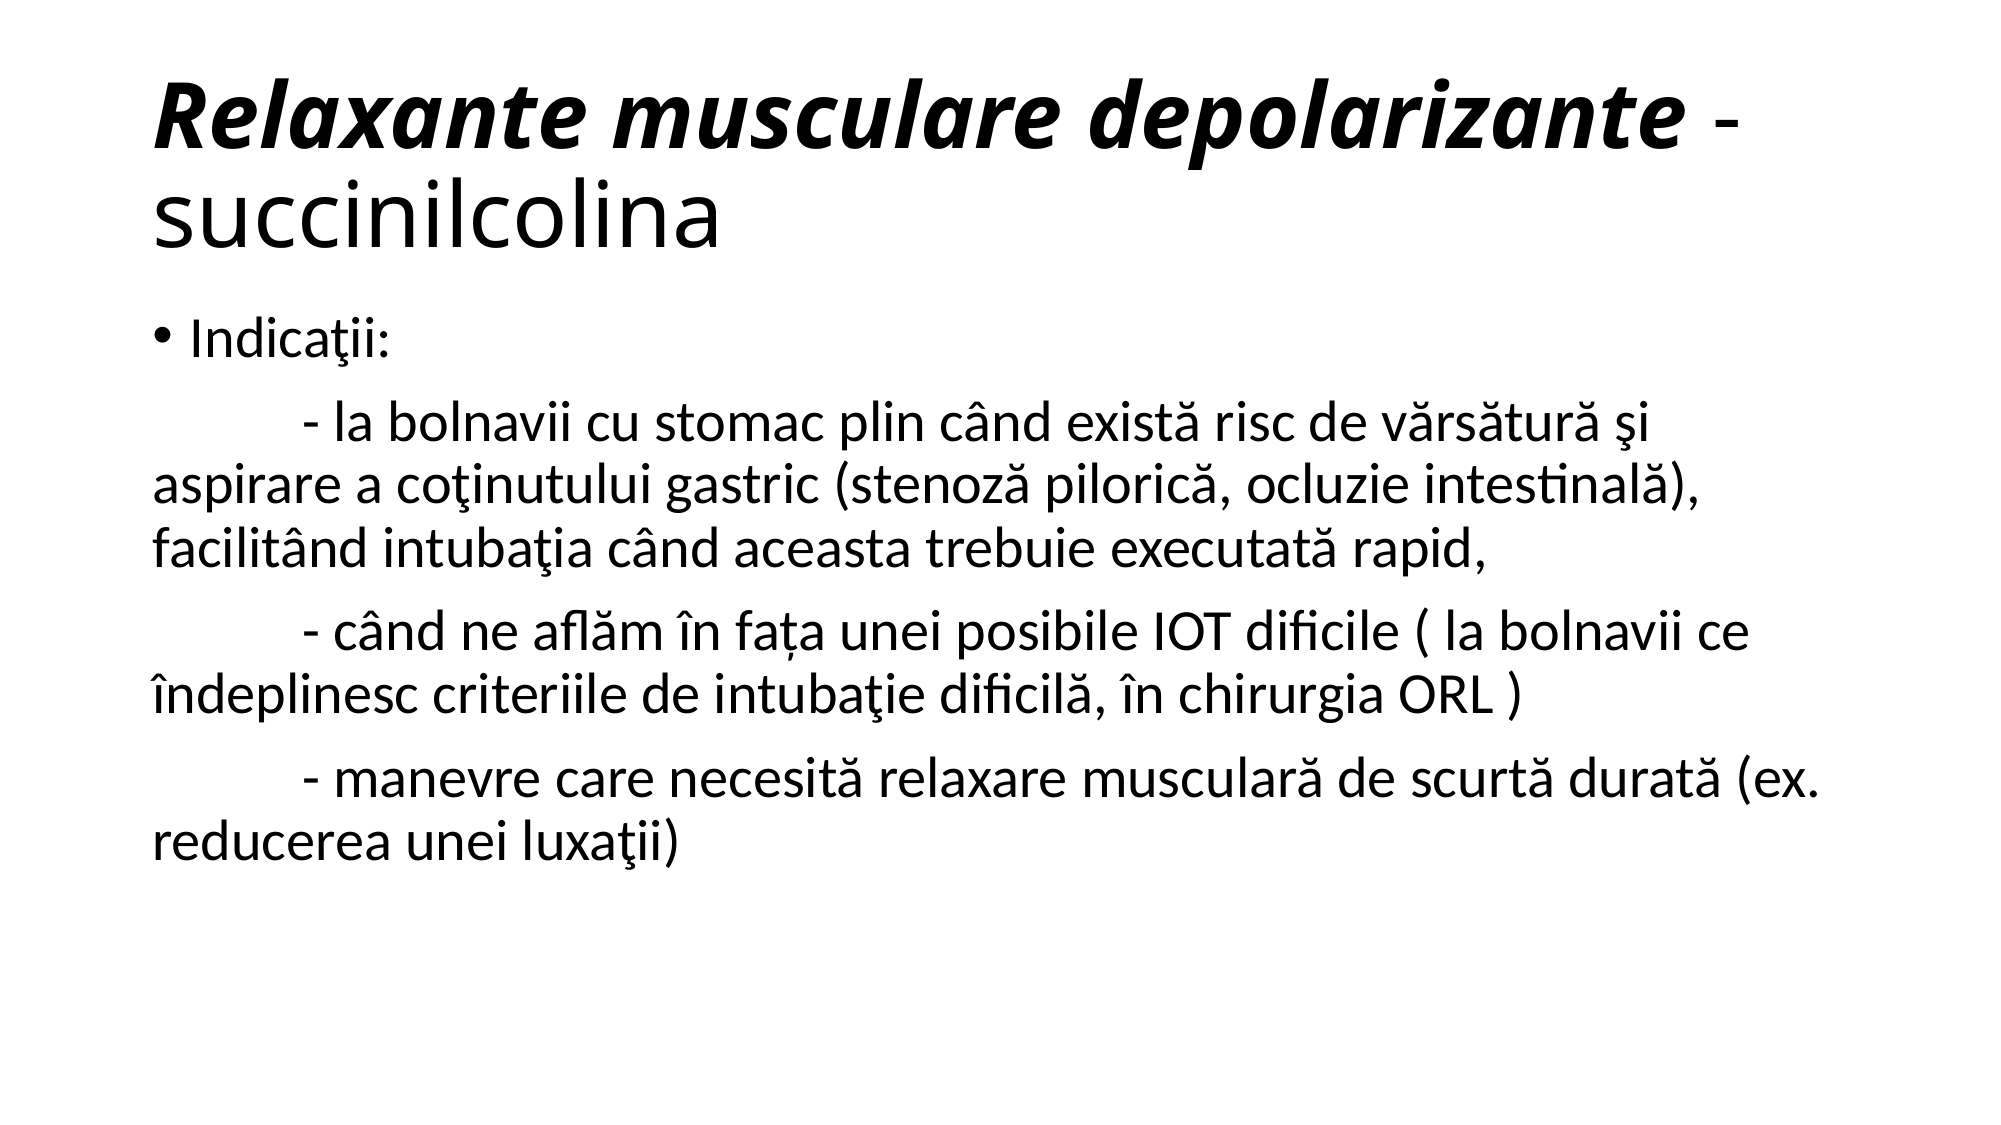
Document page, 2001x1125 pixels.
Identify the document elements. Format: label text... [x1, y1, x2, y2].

list Indicaţii: - la bolnavii cu stomac plin când există risc de vărsătură şi aspirare a coţinutului gastric (stenoză pilorică, ocluzie intestinală), facilitând intubaţia când aceasta trebuie executată rapid, - când ne aflăm în fața unei posibile IOT dificile ( la bolnavii ce îndeplinesc criteriile de intubaţie dificilă, în chirurgia ORL ) - manevre care necesită relaxare musculară de scurtă durată (ex. reducerea unei luxaţii) [137, 299, 1863, 1014]
title Relaxante musculare depolarizante - succinilcolina [137, 59, 1863, 278]
